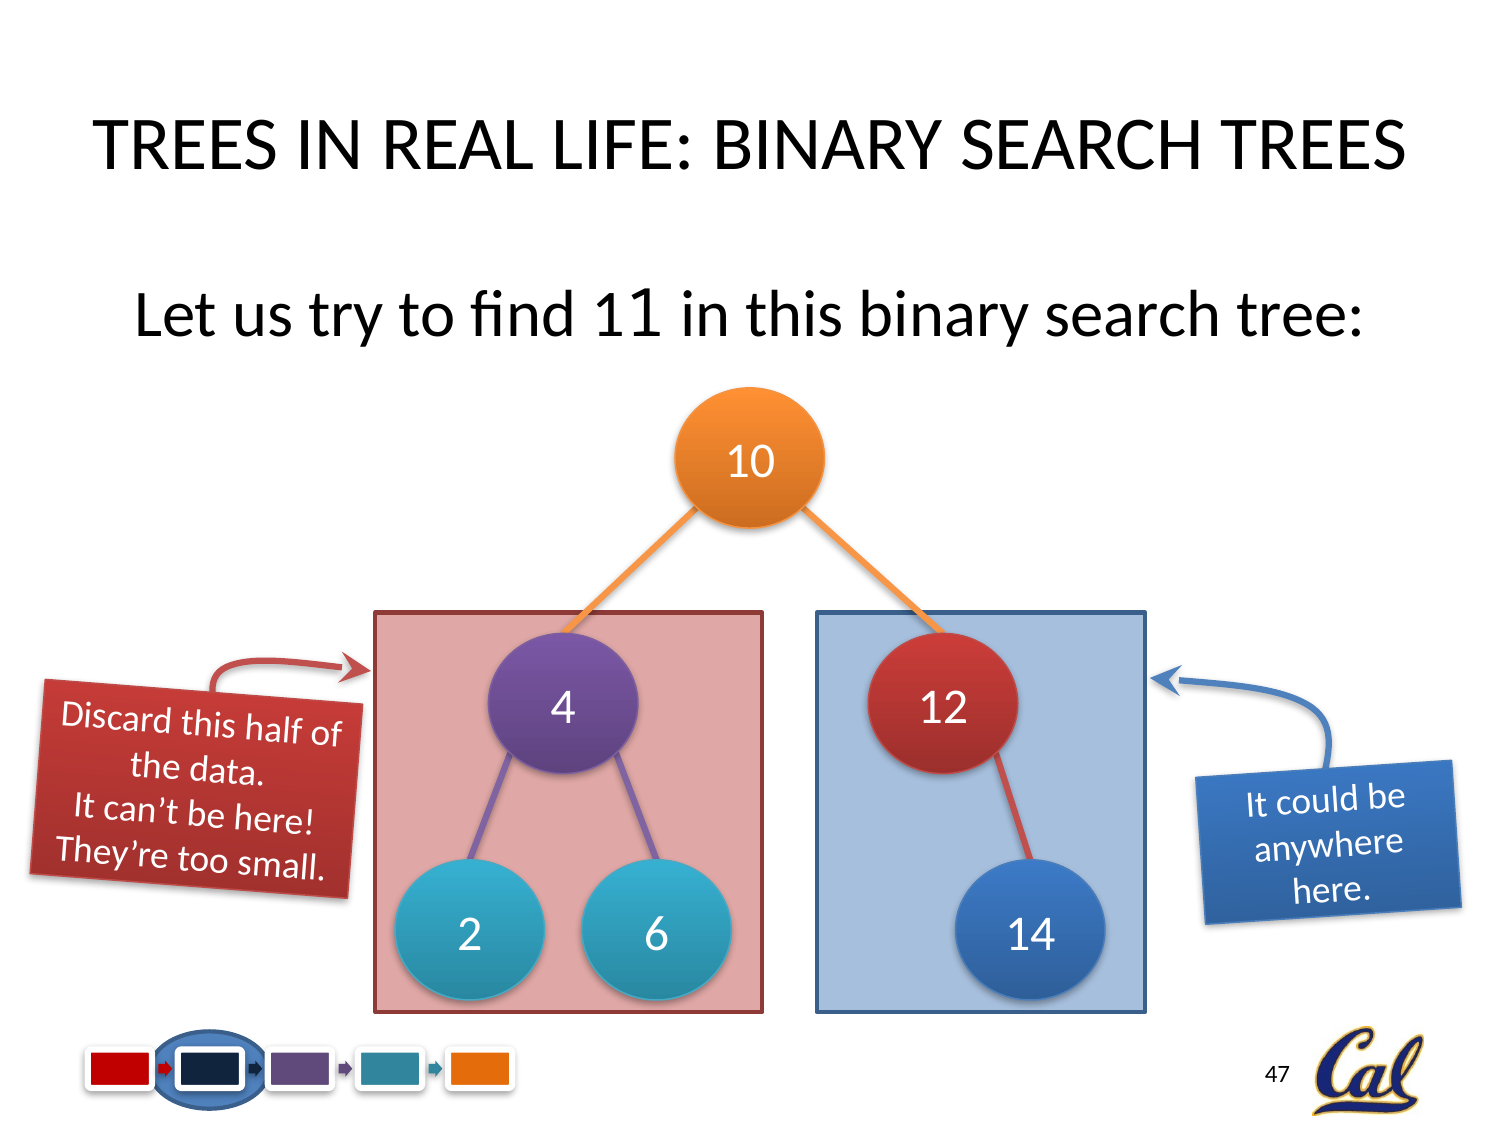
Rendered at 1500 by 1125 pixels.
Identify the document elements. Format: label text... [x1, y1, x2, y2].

title Trees in Real Life: Binary Search Trees [75, 45, 1425, 233]
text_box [816, 612, 1457, 1013]
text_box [36, 612, 763, 1013]
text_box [394, 387, 1106, 1001]
list Let us try to find 11 in this binary search tree: [75, 262, 1425, 610]
picture [1312, 1026, 1424, 1116]
